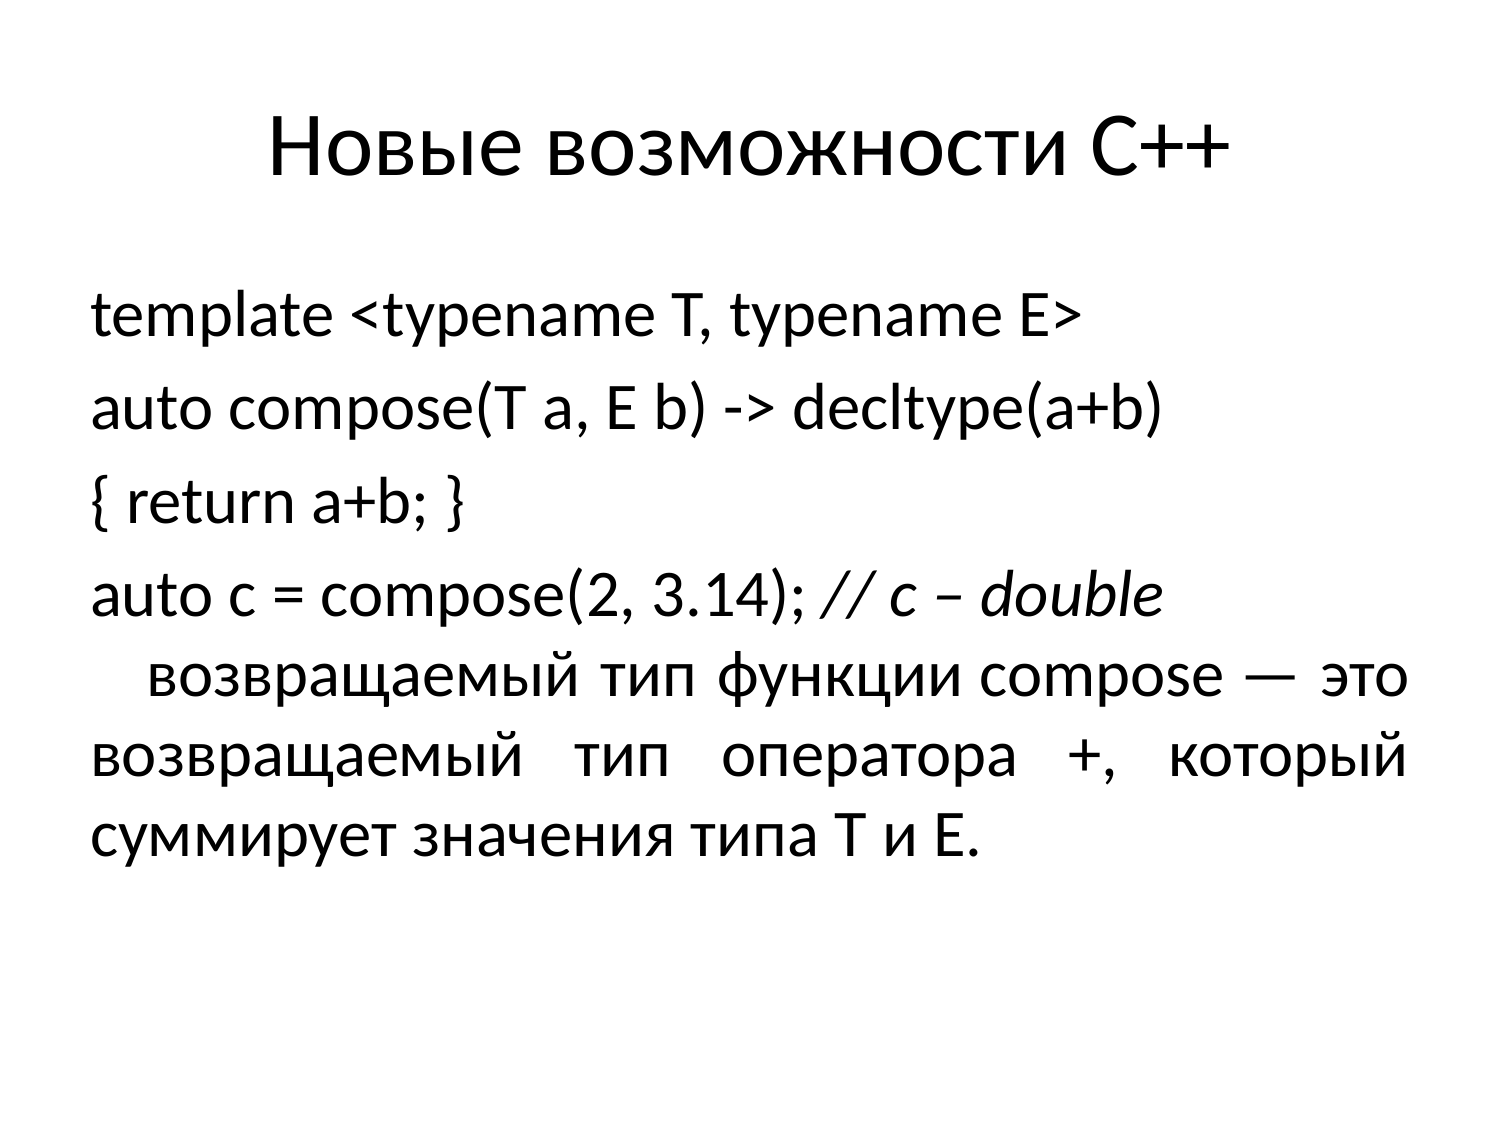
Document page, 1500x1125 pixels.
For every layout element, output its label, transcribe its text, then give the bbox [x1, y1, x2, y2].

title Новые возможности С++ [75, 45, 1425, 233]
list template <typename T, typename E> auto compose(T a, E b) -> decltype(a+b) { return a+b; } auto c = compose(2, 3.14); // c – double возвращаемый тип функции compose — это возвращаемый тип оператора +, который суммирует значения типа T и E. [75, 262, 1425, 1005]
